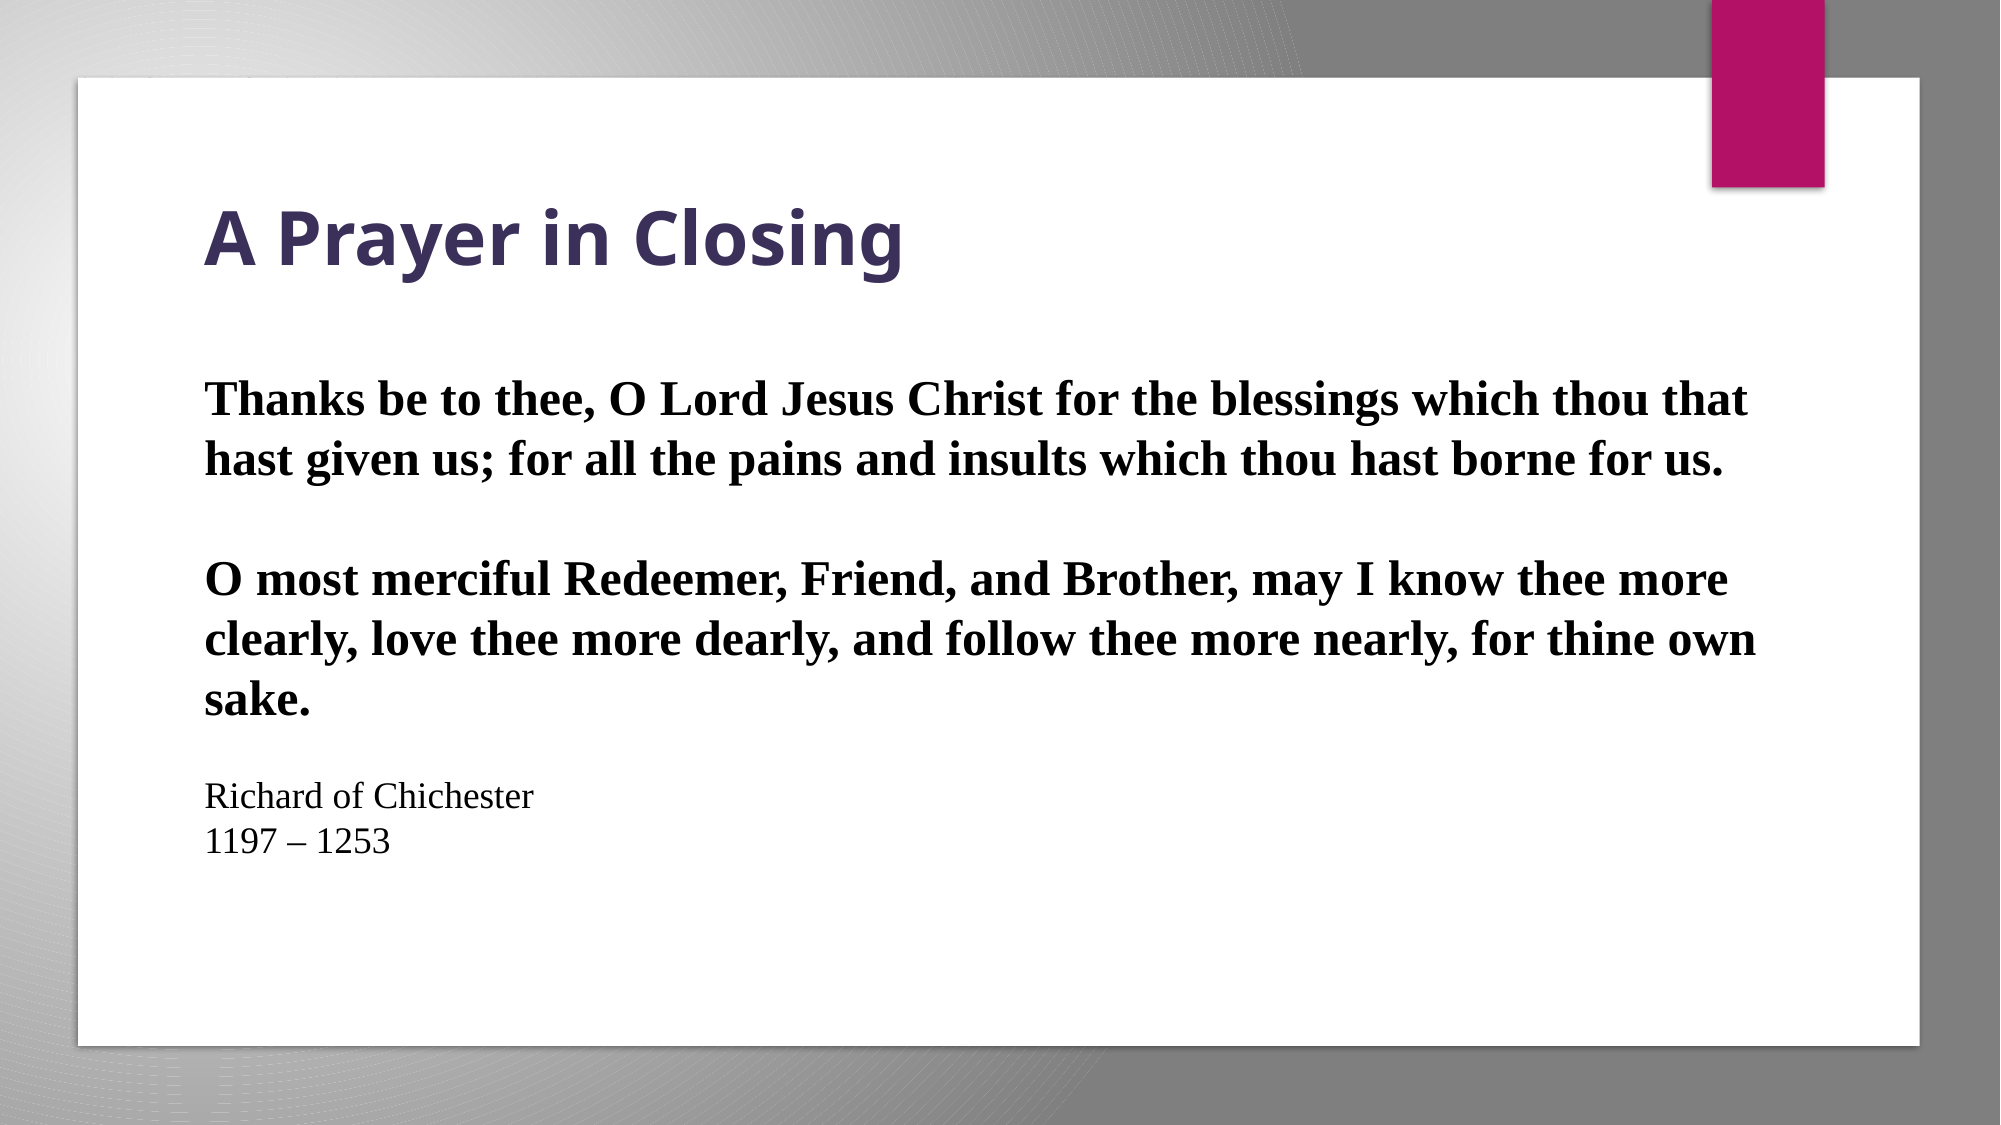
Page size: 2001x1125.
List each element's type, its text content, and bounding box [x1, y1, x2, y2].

text_box [1711, 0, 1825, 188]
title A Prayer in Closing [189, 140, 1627, 288]
text_box [0, 0, 2000, 1125]
list Thanks be to thee, O Lord Jesus Christ for the blessings which thou that hast given us; for all the pains and insults which thou hast borne for us. O most merciful Redeemer, Friend, and Brother, may I know thee more clearly, love thee more dearly, and follow thee more nearly, for thine own sake. Richard of Chichester 1197 – 1253 [189, 340, 1802, 953]
text_box [77, 77, 1920, 1047]
